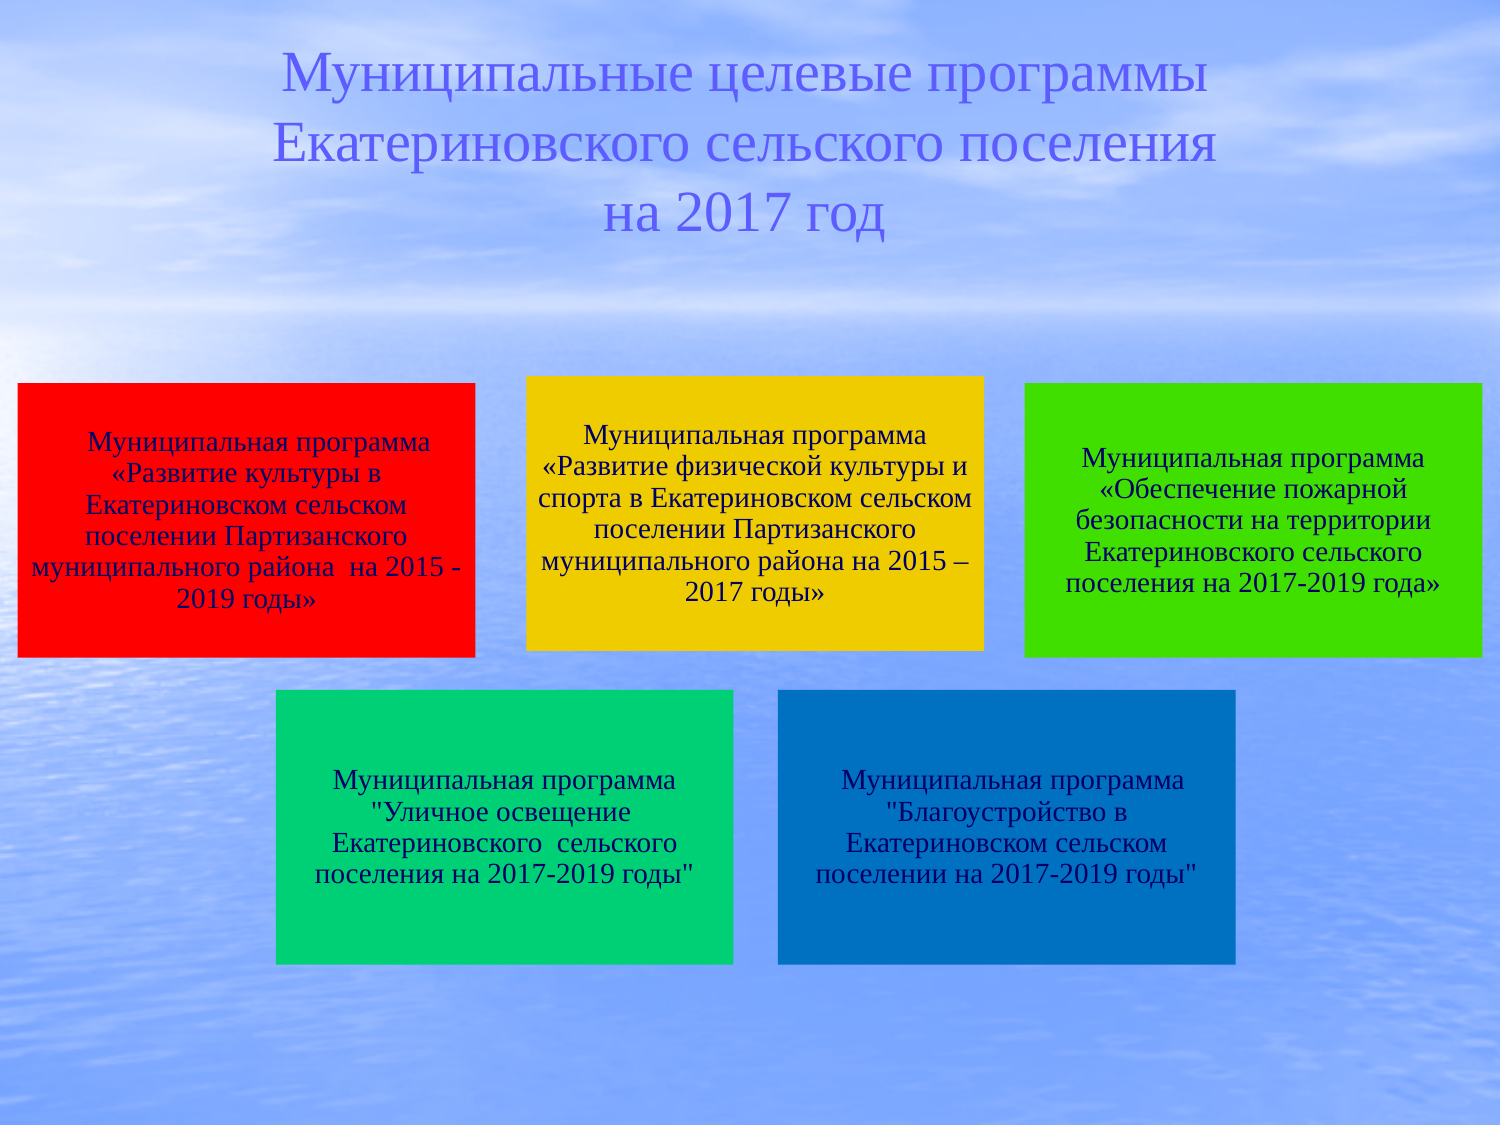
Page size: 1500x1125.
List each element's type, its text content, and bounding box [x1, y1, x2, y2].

title Муниципальные целевые программы Екатериновского сельского поселения на 2017 год [70, 46, 1421, 275]
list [17, 302, 1483, 1059]
